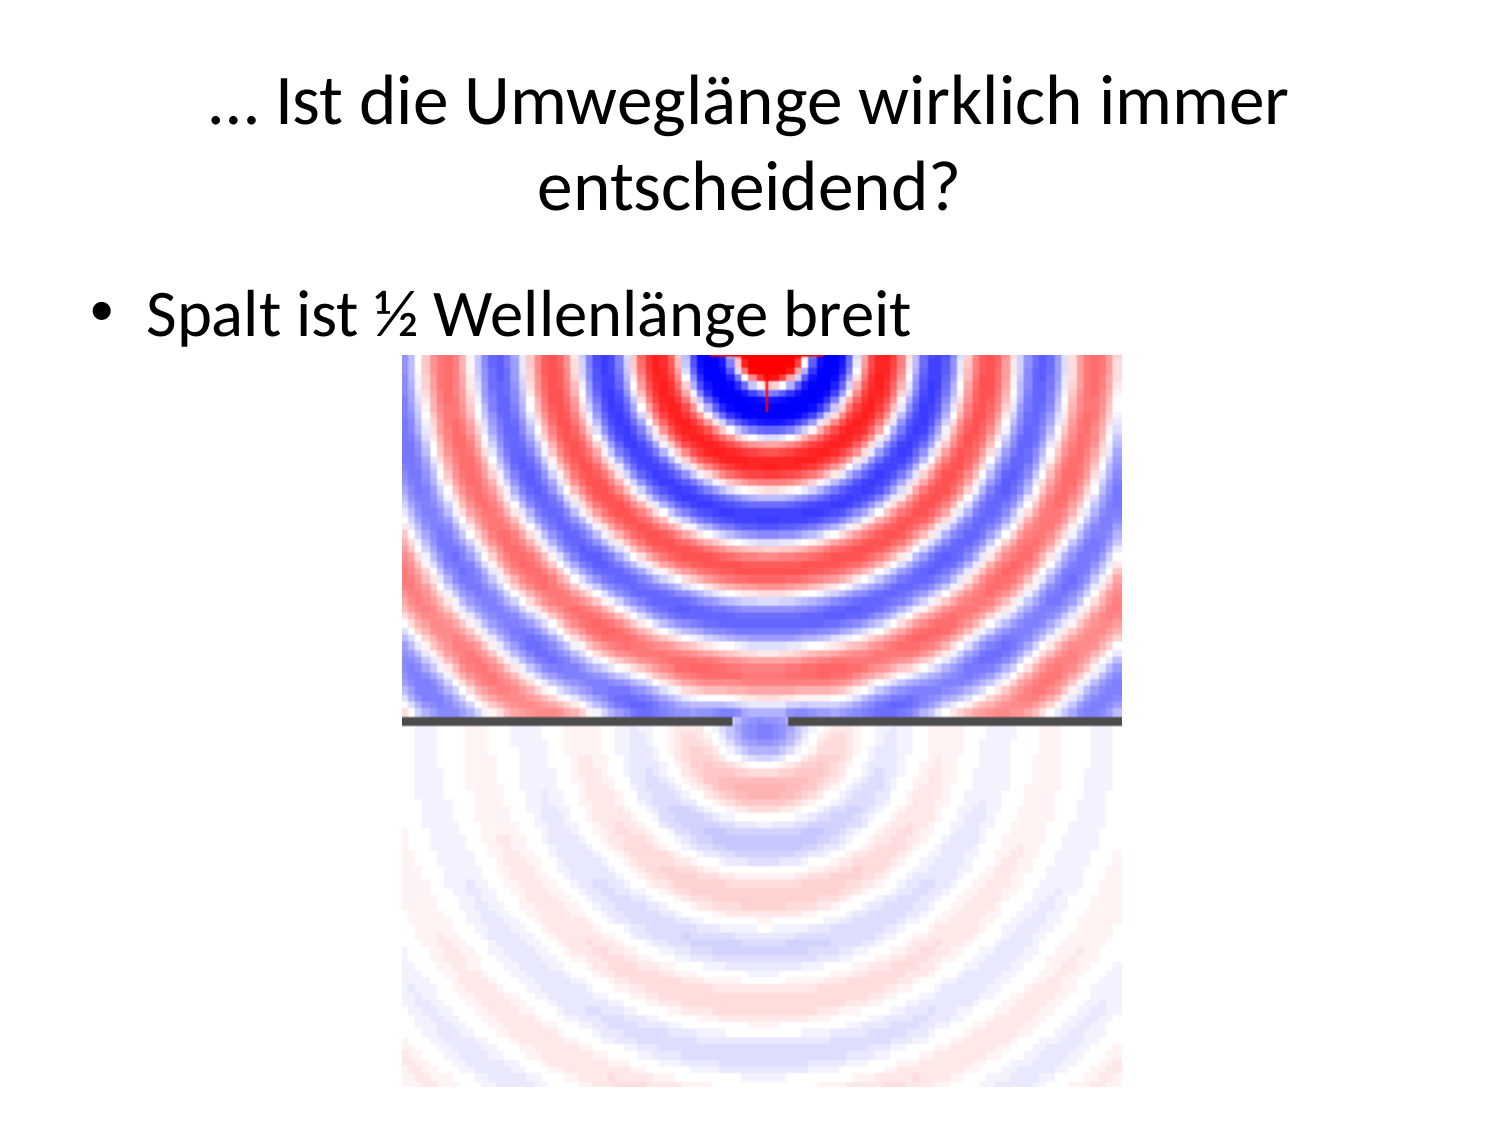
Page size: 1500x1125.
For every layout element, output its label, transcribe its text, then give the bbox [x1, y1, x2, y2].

list Spalt ist ½ Wellenlänge breit [75, 262, 1425, 1005]
picture [401, 355, 1122, 1087]
title … Ist die Umweglänge wirklich immer entscheidend? [75, 45, 1425, 233]
